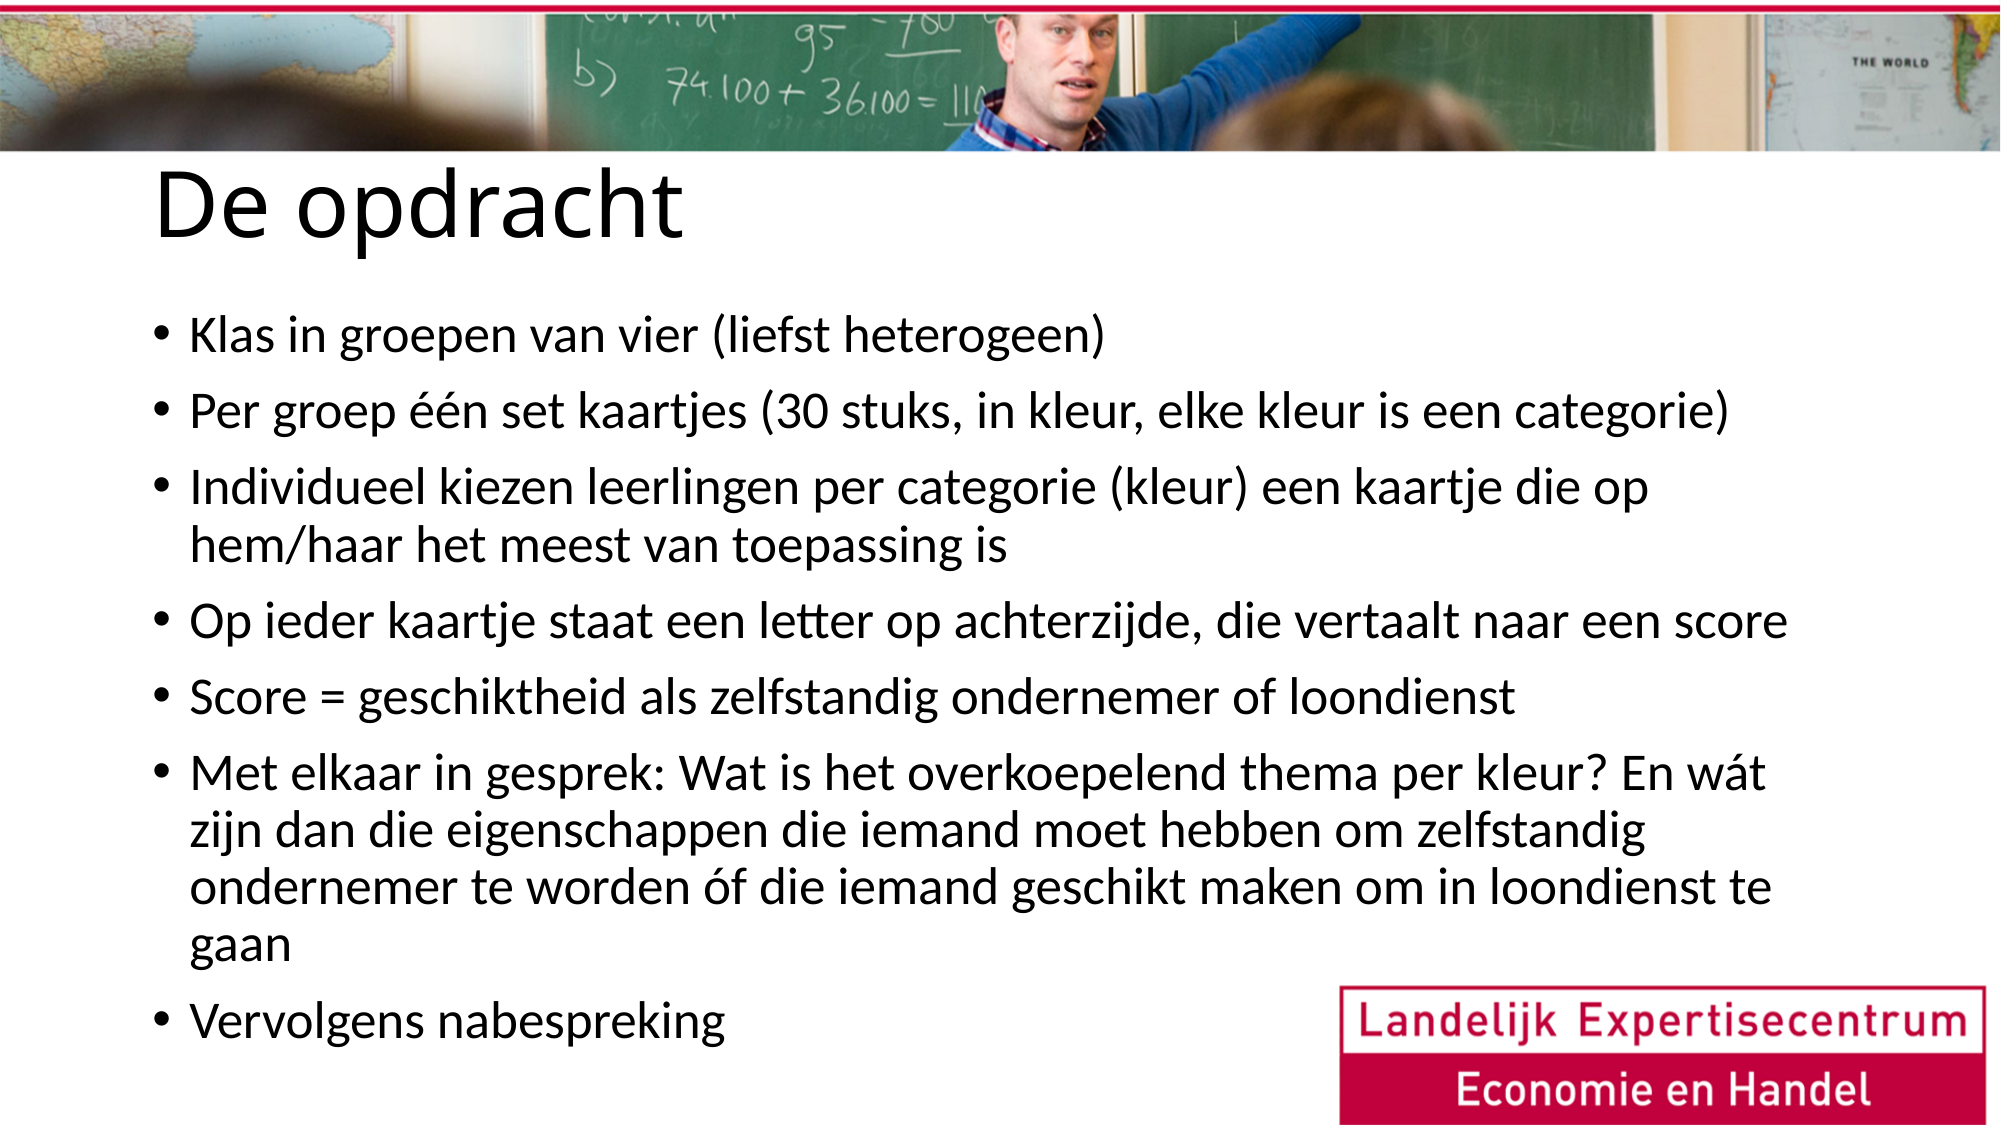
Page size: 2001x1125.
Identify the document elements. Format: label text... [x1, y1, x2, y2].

title De opdracht [137, 133, 1863, 282]
list Klas in groepen van vier (liefst heterogeen) Per groep één set kaartjes (30 stuks, in kleur, elke kleur is een categorie) Individueel kiezen leerlingen per categorie (kleur) een kaartje die op hem/haar het meest van toepassing is Op ieder kaartje staat een letter op achterzijde, die vertaalt naar een score Score = geschiktheid als zelfstandig ondernemer of loondienst Met elkaar in gesprek: Wat is het overkoepelend thema per kleur? En wát zijn dan die eigenschappen die iemand moet hebben om zelfstandig ondernemer te worden óf die iemand geschikt maken om in loondienst te gaan Vervolgens nabespreking [137, 299, 1863, 1063]
picture [0, 0, 2001, 1125]
